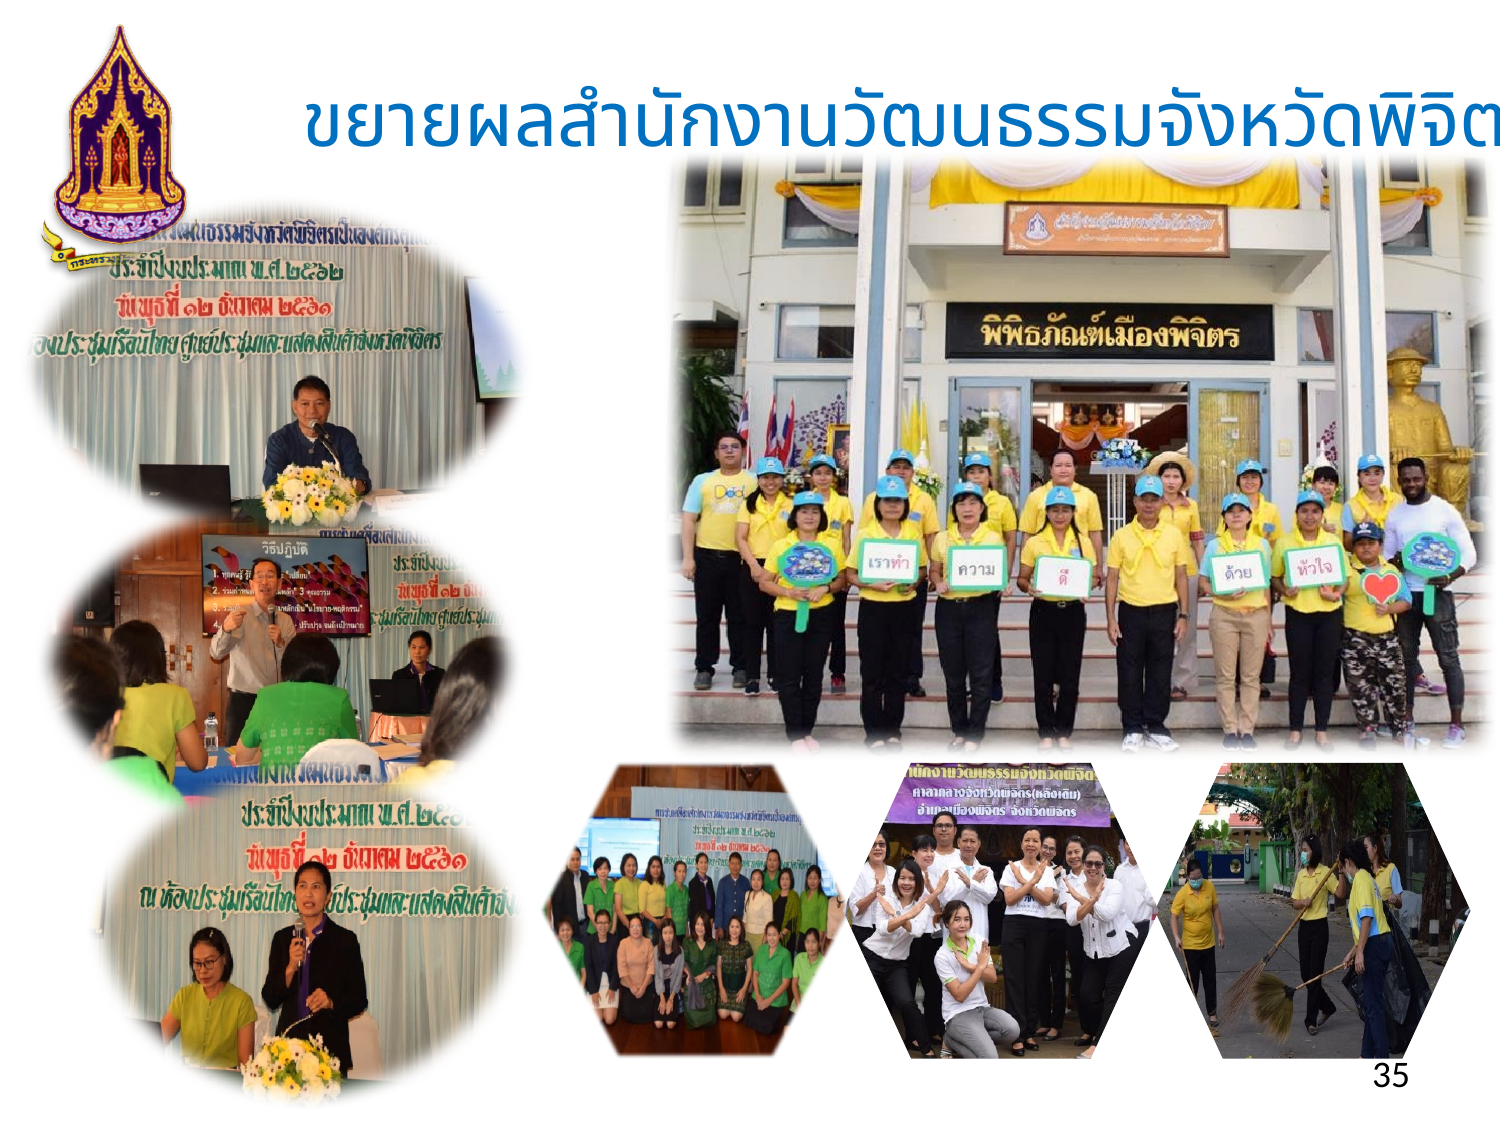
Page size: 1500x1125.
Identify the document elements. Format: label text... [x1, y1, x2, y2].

picture [537, 150, 1498, 1059]
text_box ขยายผลสำนักงานวัฒนธรรมจังหวัดพิจิตร [248, 0, 1500, 197]
picture [17, 13, 535, 1112]
slide_number 35 [1074, 1067, 1425, 1103]
